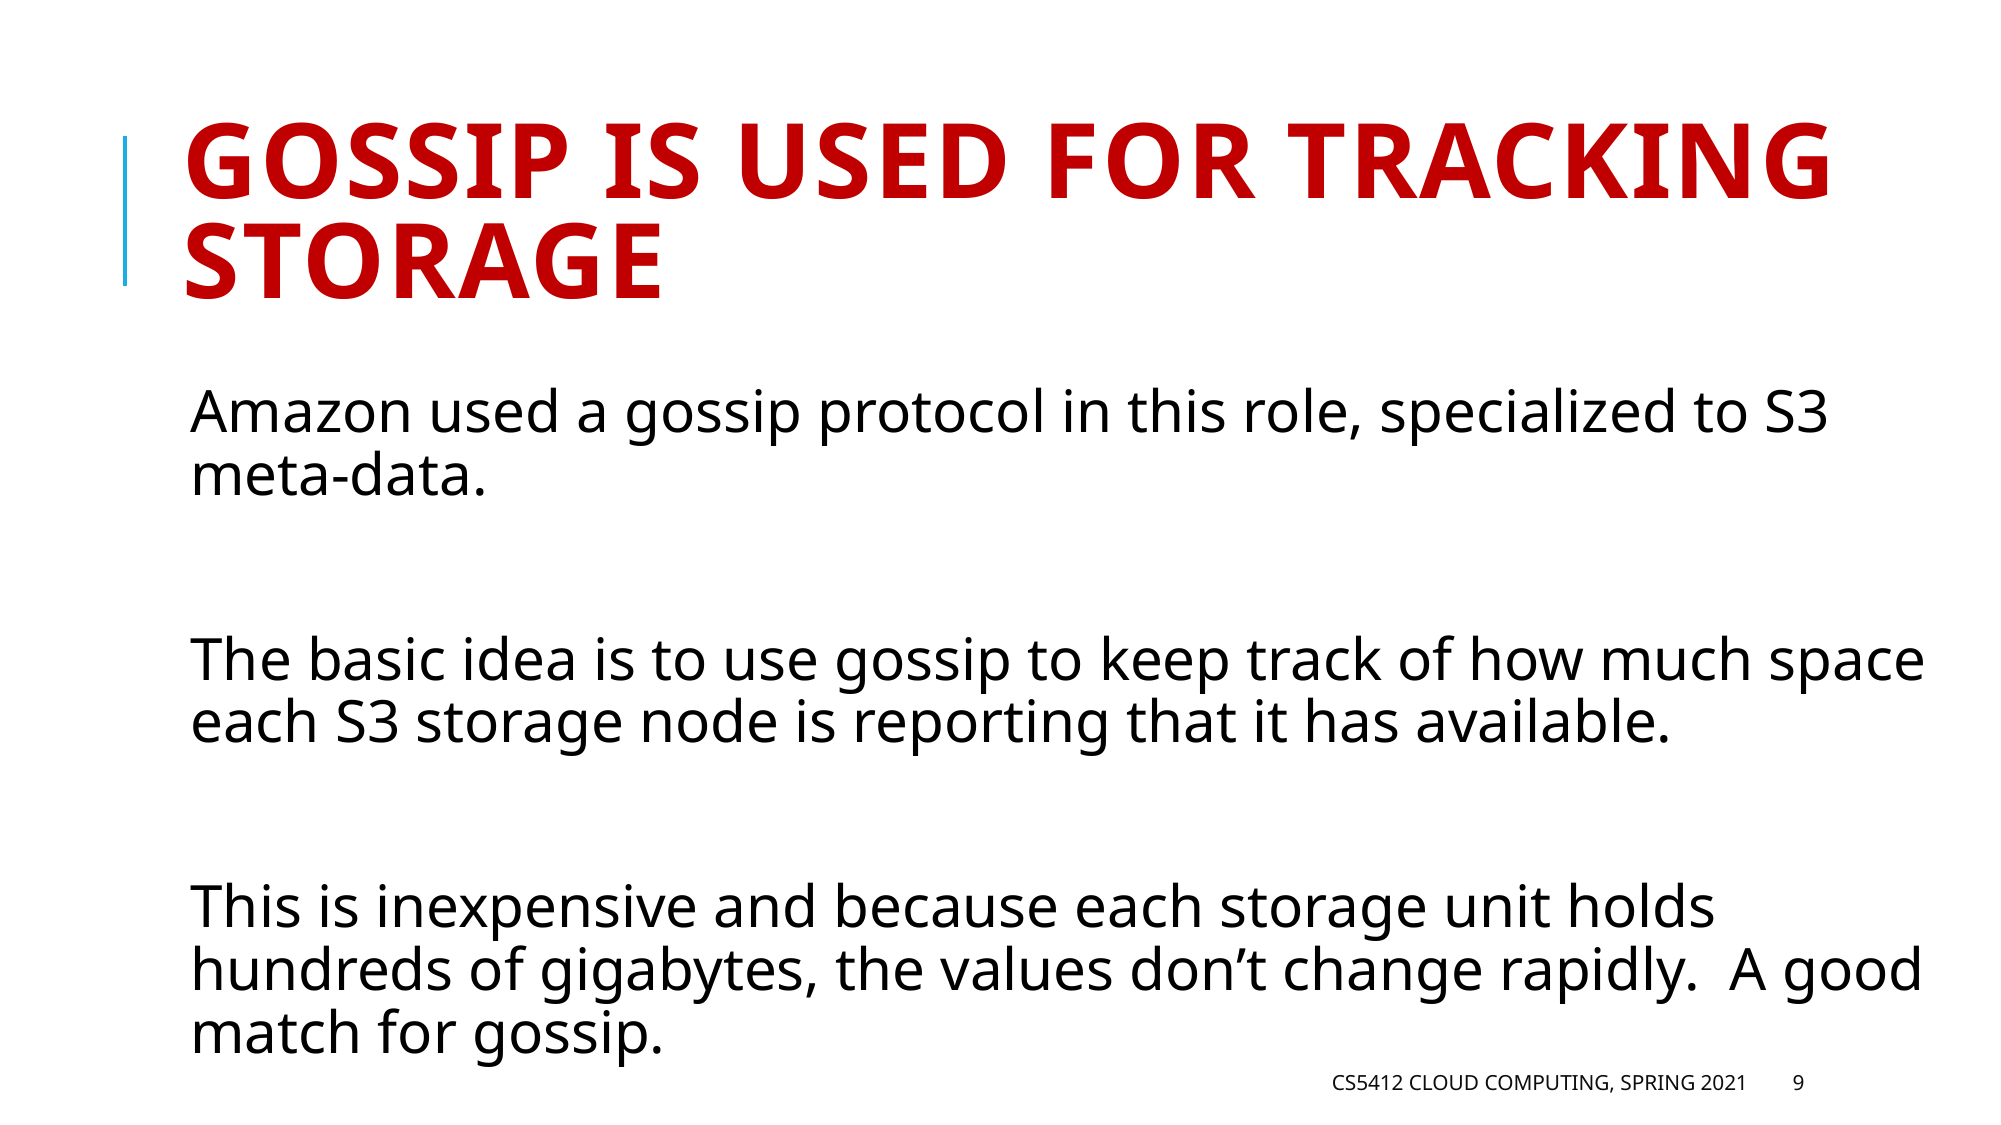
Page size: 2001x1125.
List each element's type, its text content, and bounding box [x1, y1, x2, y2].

list Amazon used a gossip protocol in this role, specialized to S3 meta-data. The basic idea is to use gossip to keep track of how much space each S3 storage node is reporting that it has available. This is inexpensive and because each storage unit holds hundreds of gigabytes, the values don’t change rapidly. A good match for gossip. [168, 375, 1938, 1035]
footer CS5412 Cloud Computing, Spring 2021 [794, 1061, 1763, 1107]
slide_number 9 [1777, 1061, 1938, 1107]
title Gossip is used for tracking storage [168, 96, 1938, 342]
